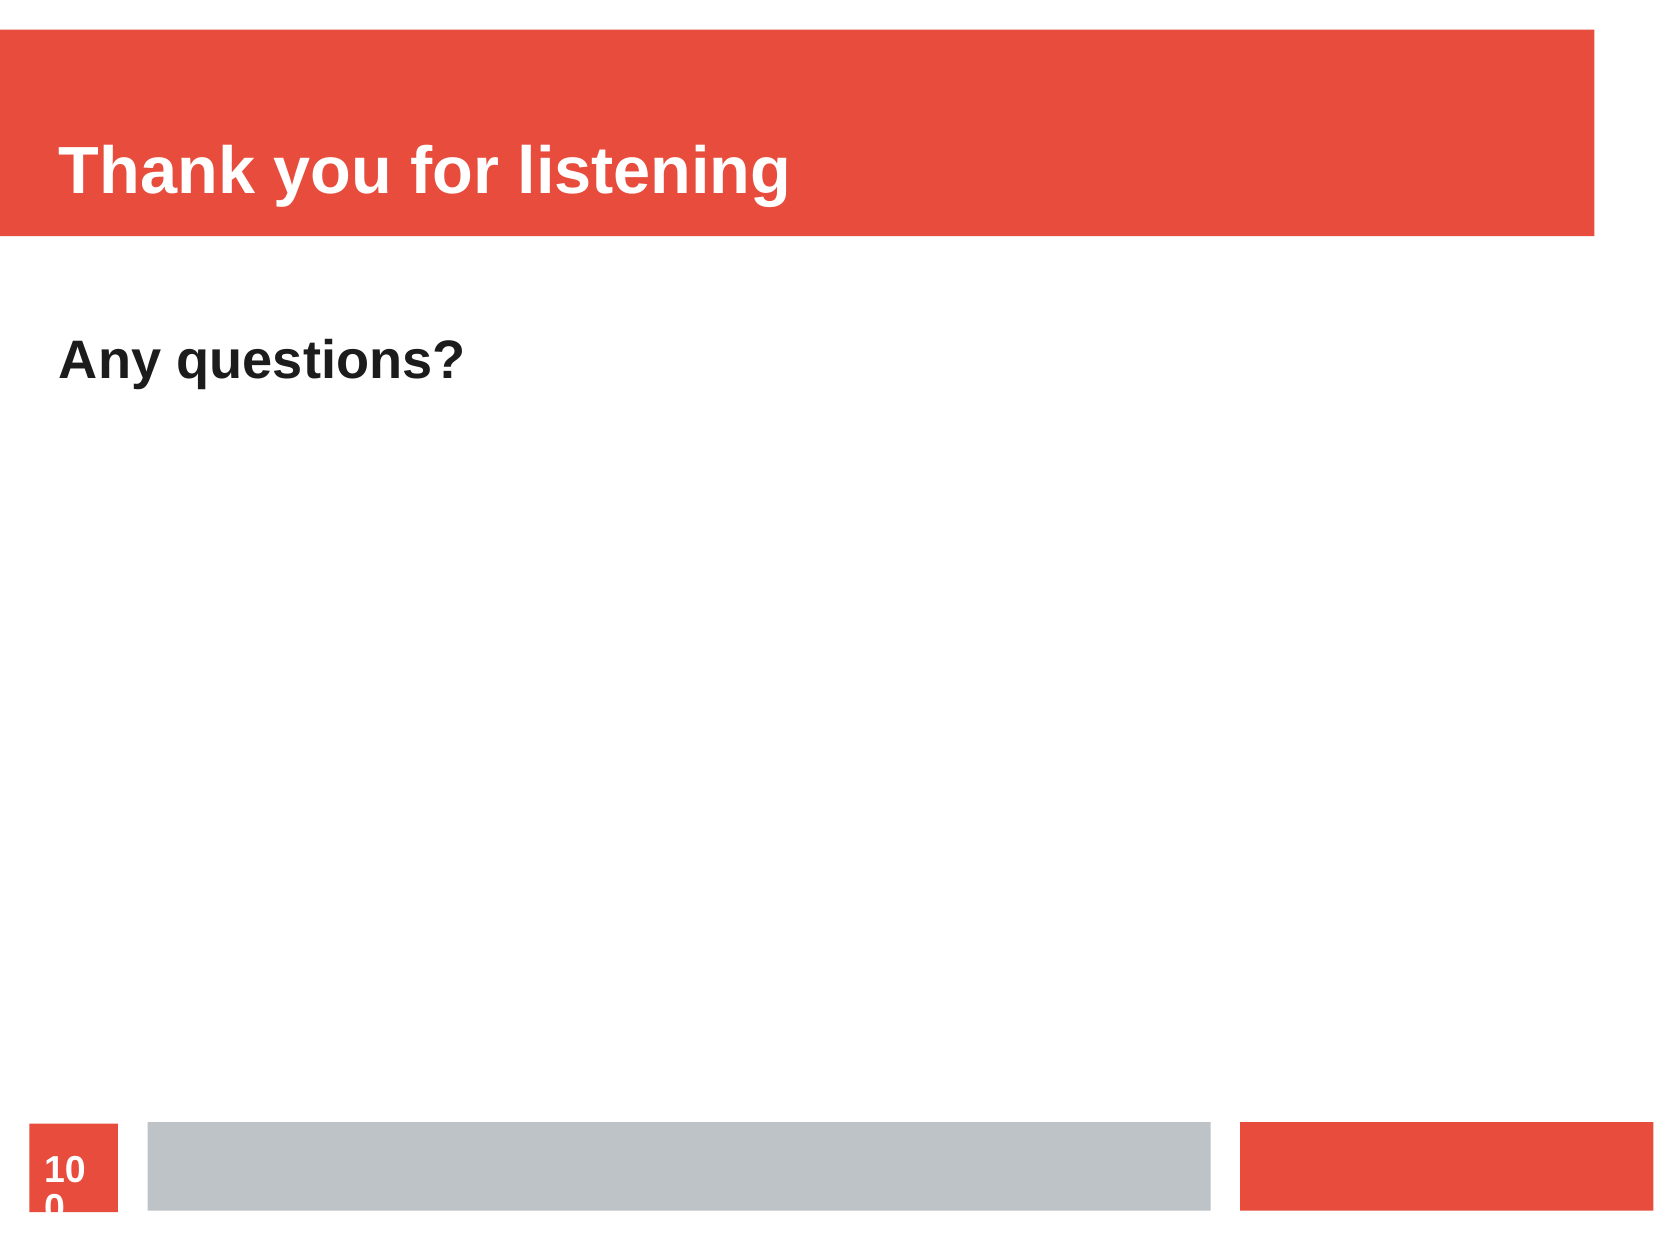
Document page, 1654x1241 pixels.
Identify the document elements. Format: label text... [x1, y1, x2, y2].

text_box Thank you for listening [59, 59, 1595, 207]
text_box Any questions? [59, 324, 1565, 1093]
